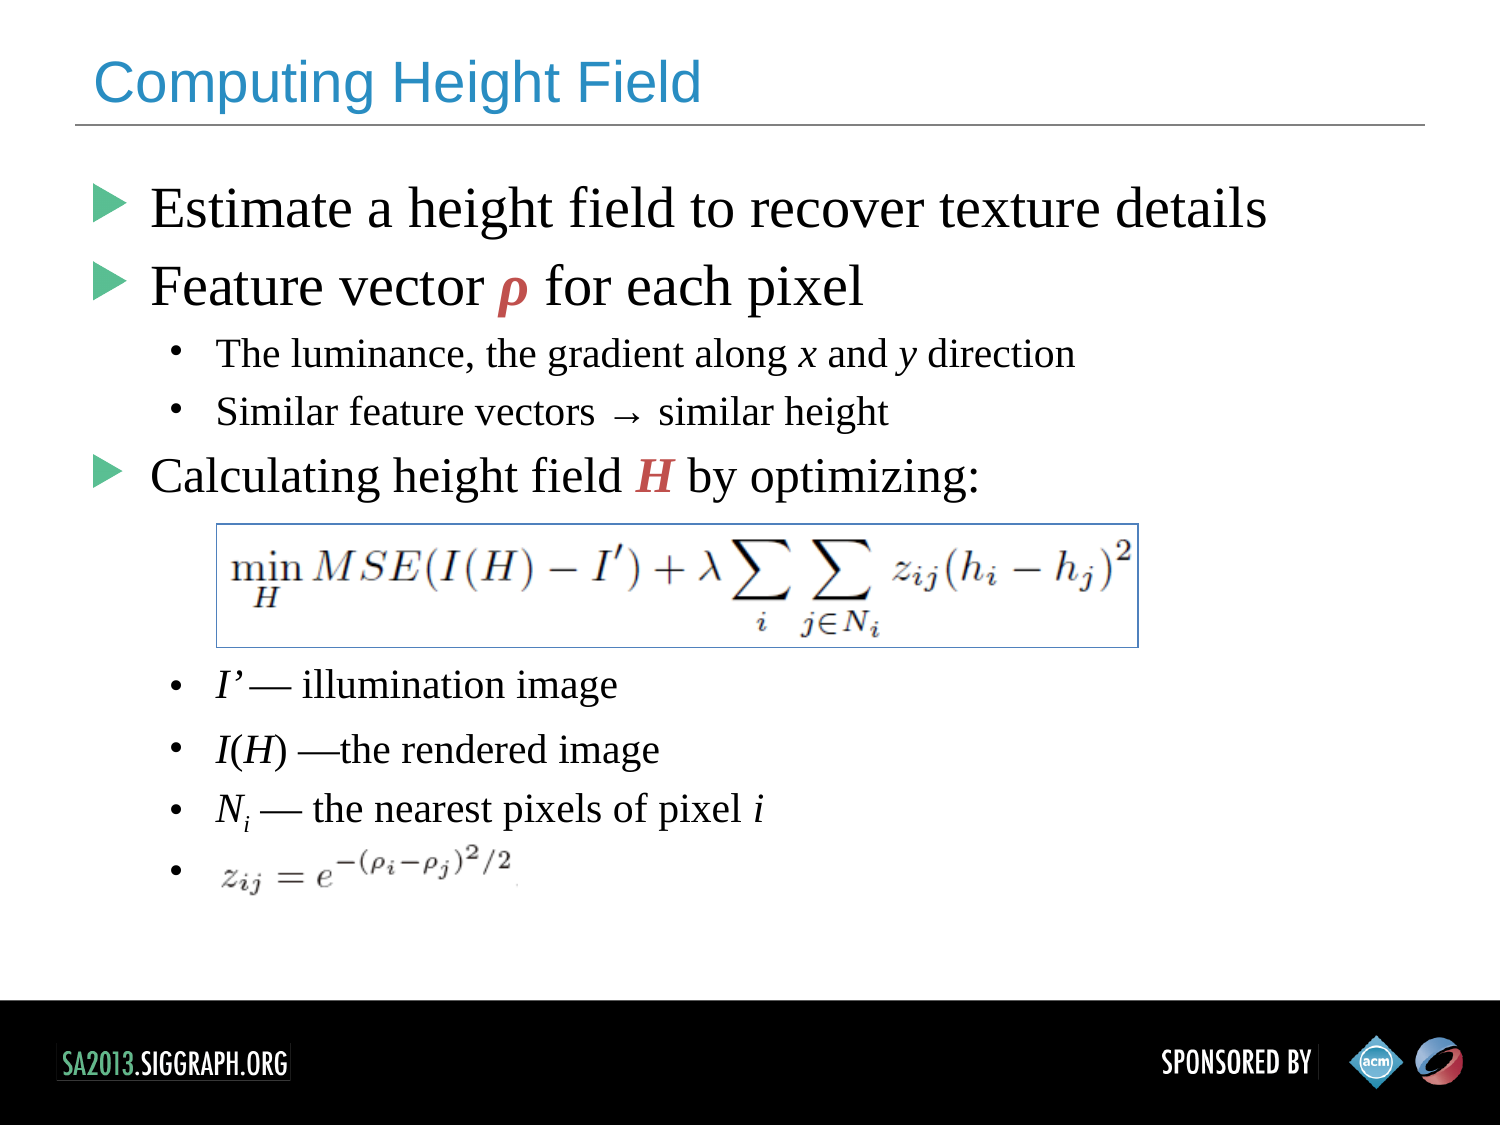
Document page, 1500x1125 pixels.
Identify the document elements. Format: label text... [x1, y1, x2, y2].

picture [93, 183, 128, 225]
picture [199, 837, 518, 909]
picture [93, 261, 128, 303]
picture [216, 524, 1138, 648]
picture [1125, 1009, 1463, 1111]
picture [37, 1024, 311, 1102]
text_box Estimate a height field to recover texture details Feature vector ρ for each pixel The luminance, the gradient along x and y direction Similar feature vectors → similar height Calculating height field H by optimizing: I’ — illumination image I(H) —the rendered image Ni — the nearest pixels of pixel i [87, 162, 1438, 963]
picture [93, 454, 123, 490]
list Computing Height Field [87, 37, 1438, 125]
